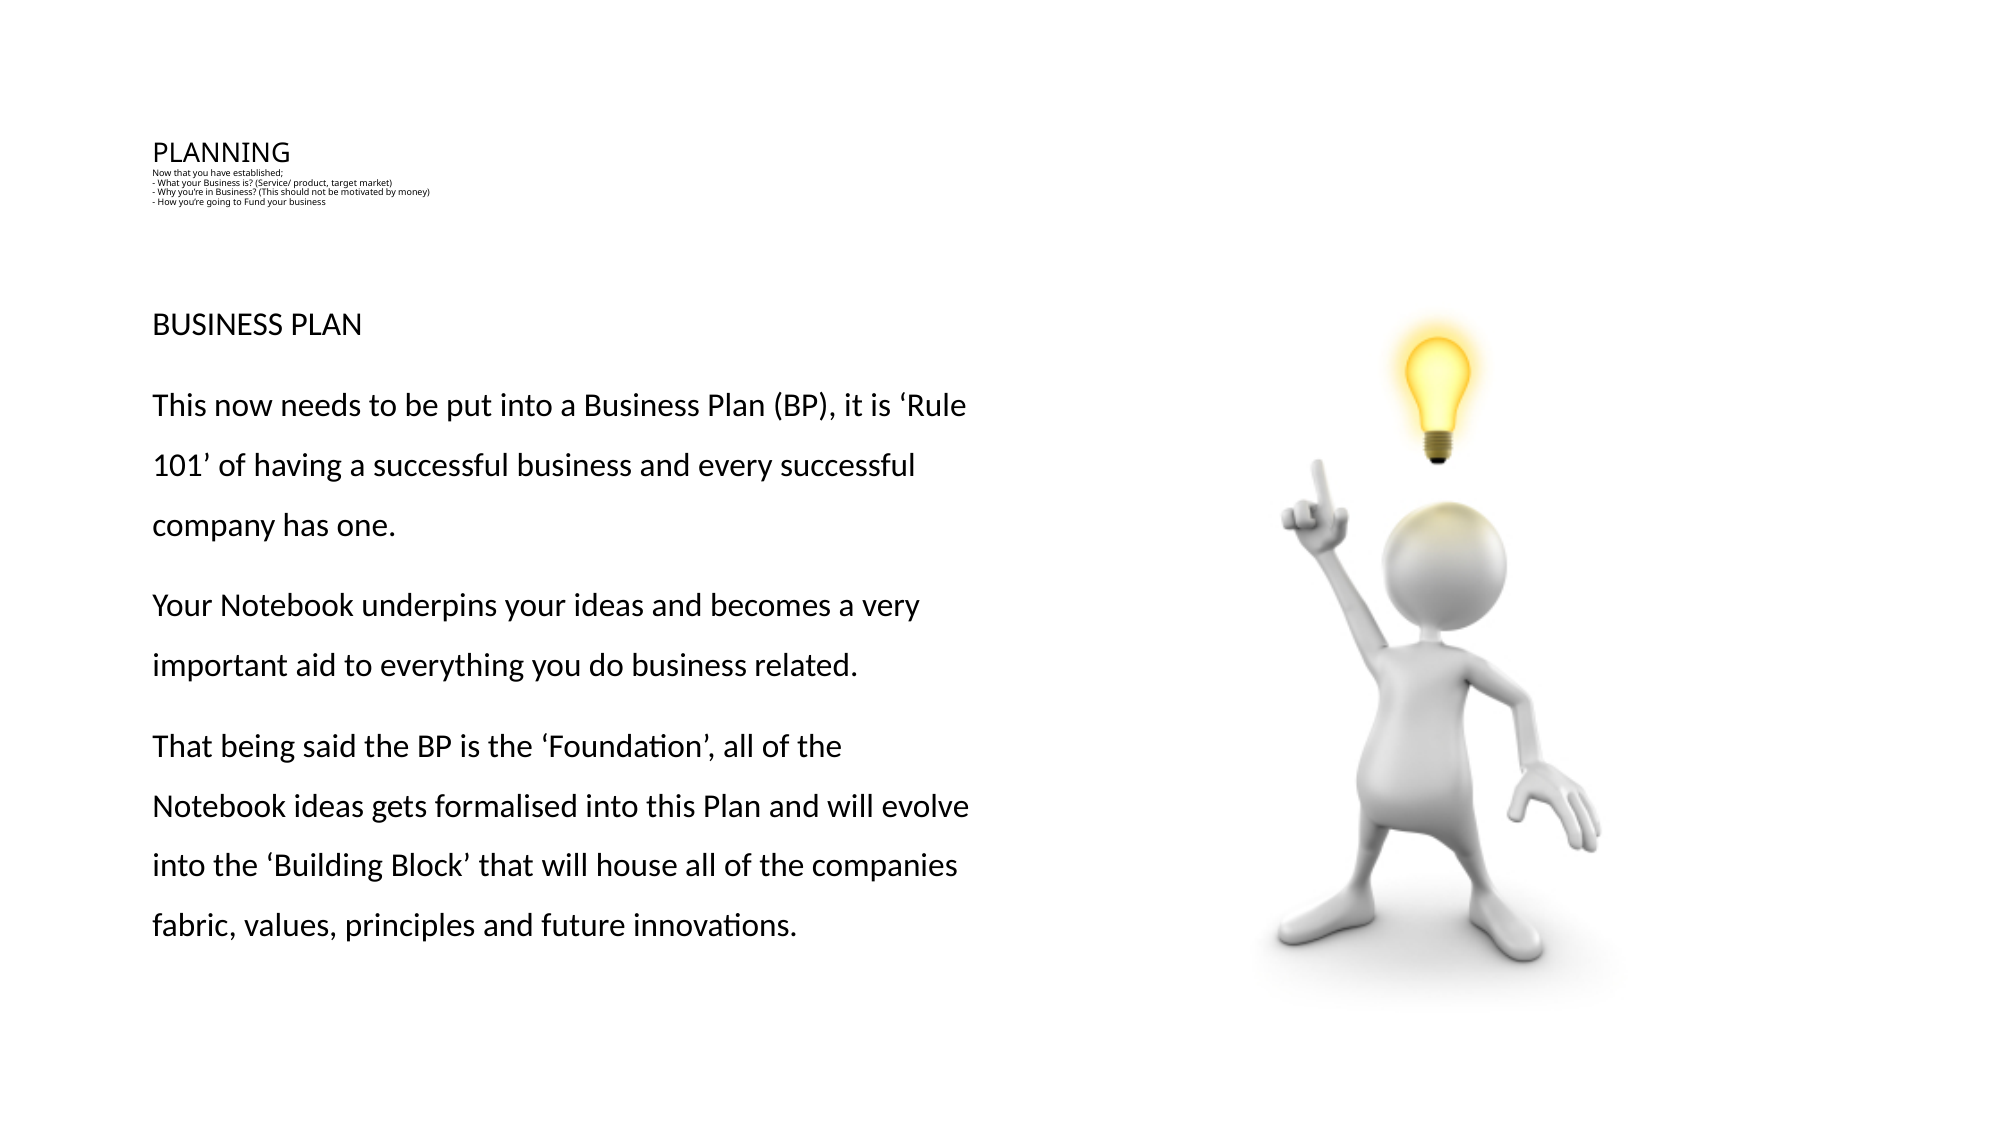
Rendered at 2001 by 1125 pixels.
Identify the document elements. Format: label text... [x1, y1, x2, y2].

list BUSINESS PLAN This now needs to be put into a Business Plan (BP), it is ‘Rule 101’ of having a successful business and every successful company has one. Your Notebook underpins your ideas and becomes a very important aid to everything you do business related. That being said the BP is the ‘Foundation’, all of the Notebook ideas gets formalised into this Plan and will evolve into the ‘Building Block’ that will house all of the companies fabric, values, principles and future innovations. [137, 299, 988, 1014]
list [1169, 299, 1706, 1014]
title PLANNING Now that you have established; - What your Business is? (Service/ product, target market) - Why you’re in Business? (This should not be motivated by money) - How you’re going to Fund your business [137, 59, 1863, 278]
